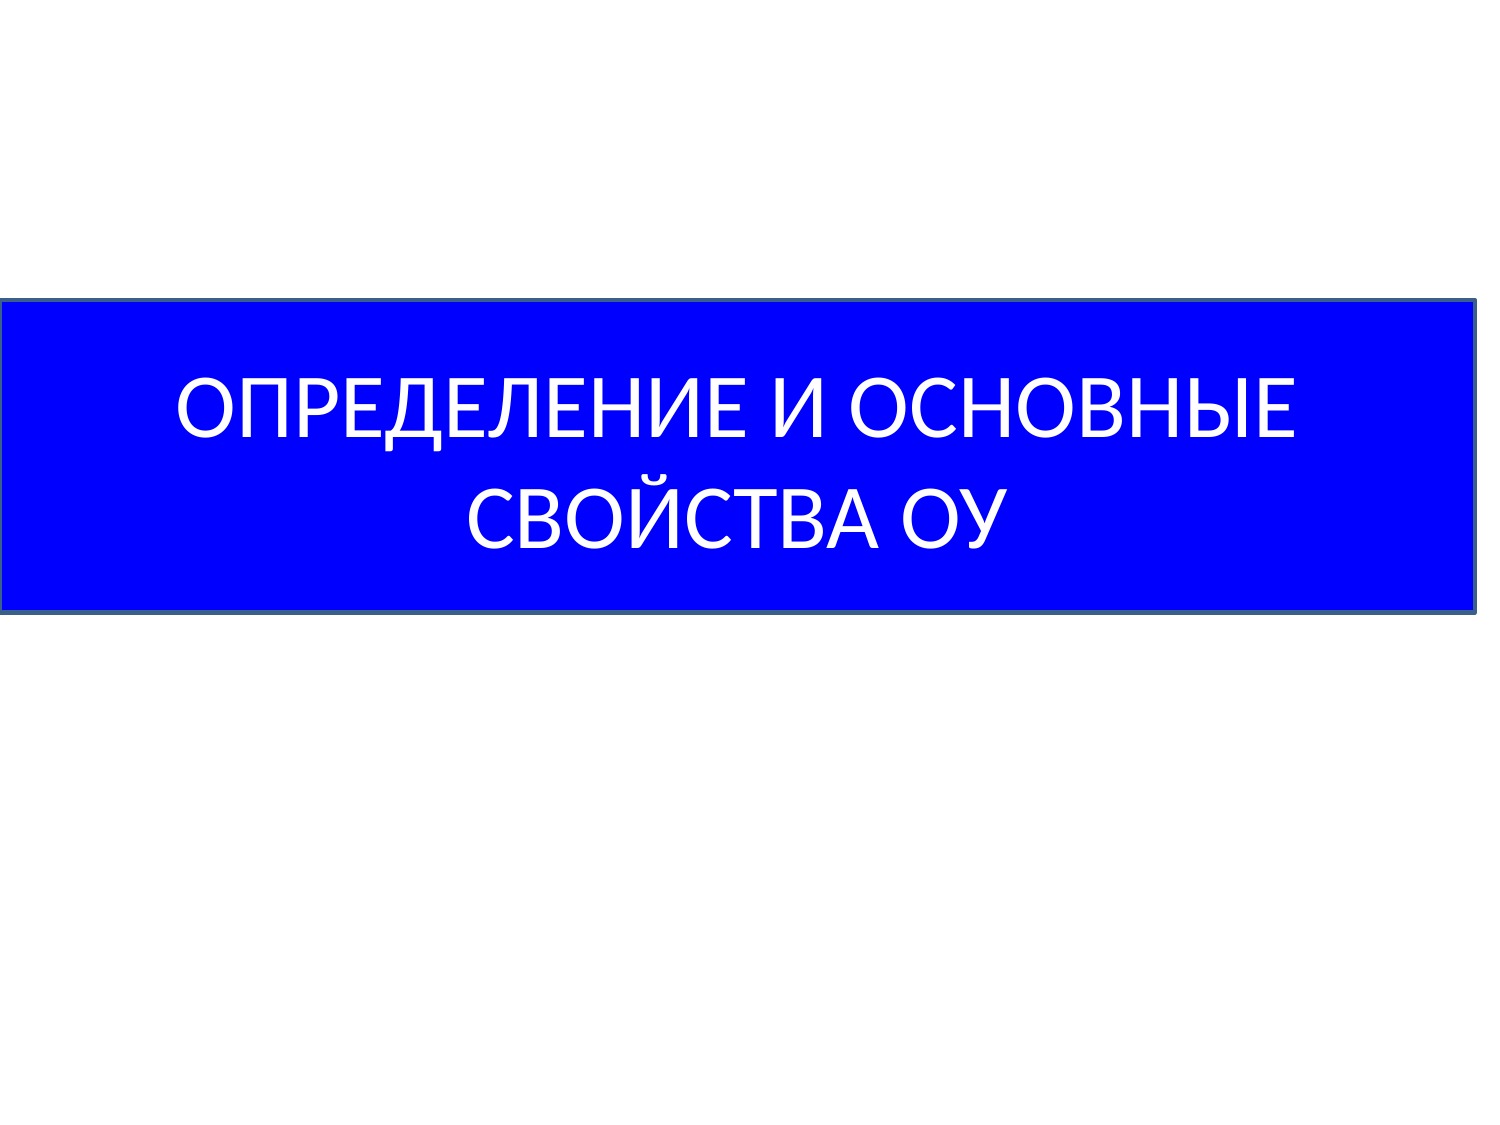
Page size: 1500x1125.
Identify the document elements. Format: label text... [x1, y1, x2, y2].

title ОПРЕДЕЛЕНИЕ И ОСНОВНЫЕ СВОЙСТВА ОУ [0, 298, 1477, 615]
